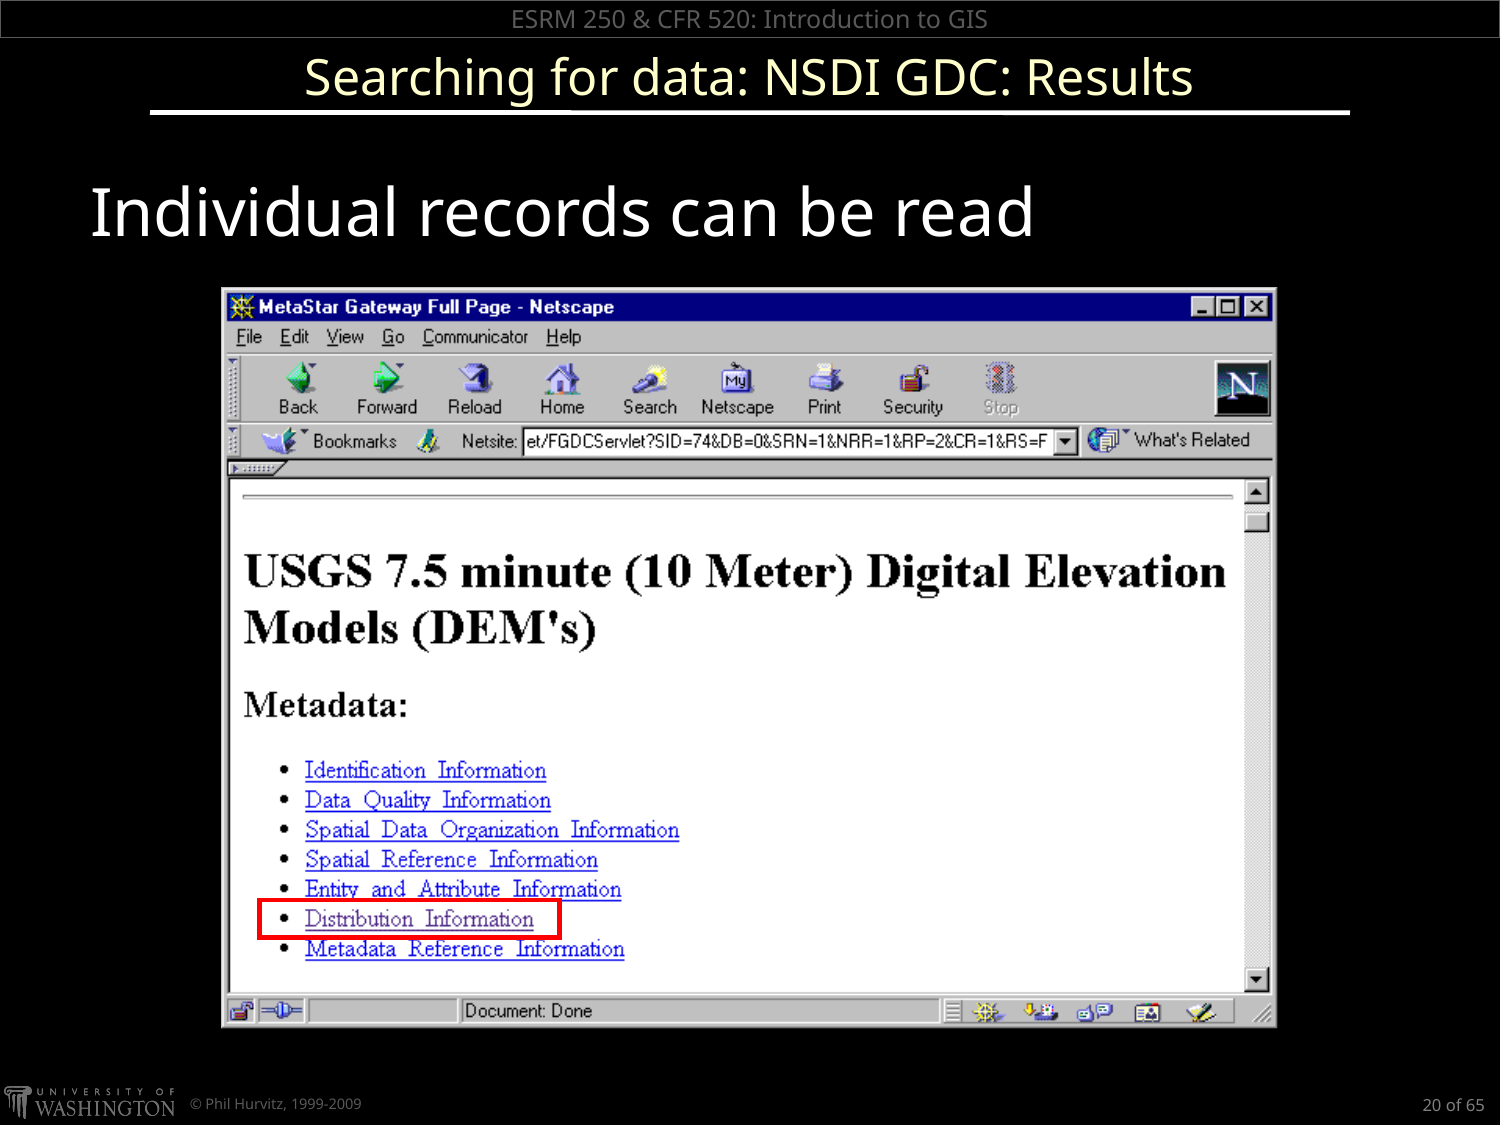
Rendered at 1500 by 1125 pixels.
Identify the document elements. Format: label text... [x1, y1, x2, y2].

title Searching for data: NSDI GDC: Results [0, 37, 1500, 113]
footer 20 of 65 [1374, 1087, 1500, 1125]
list Individual records can be read [75, 162, 1425, 1050]
picture [4, 1086, 174, 1119]
picture [221, 287, 1279, 1030]
